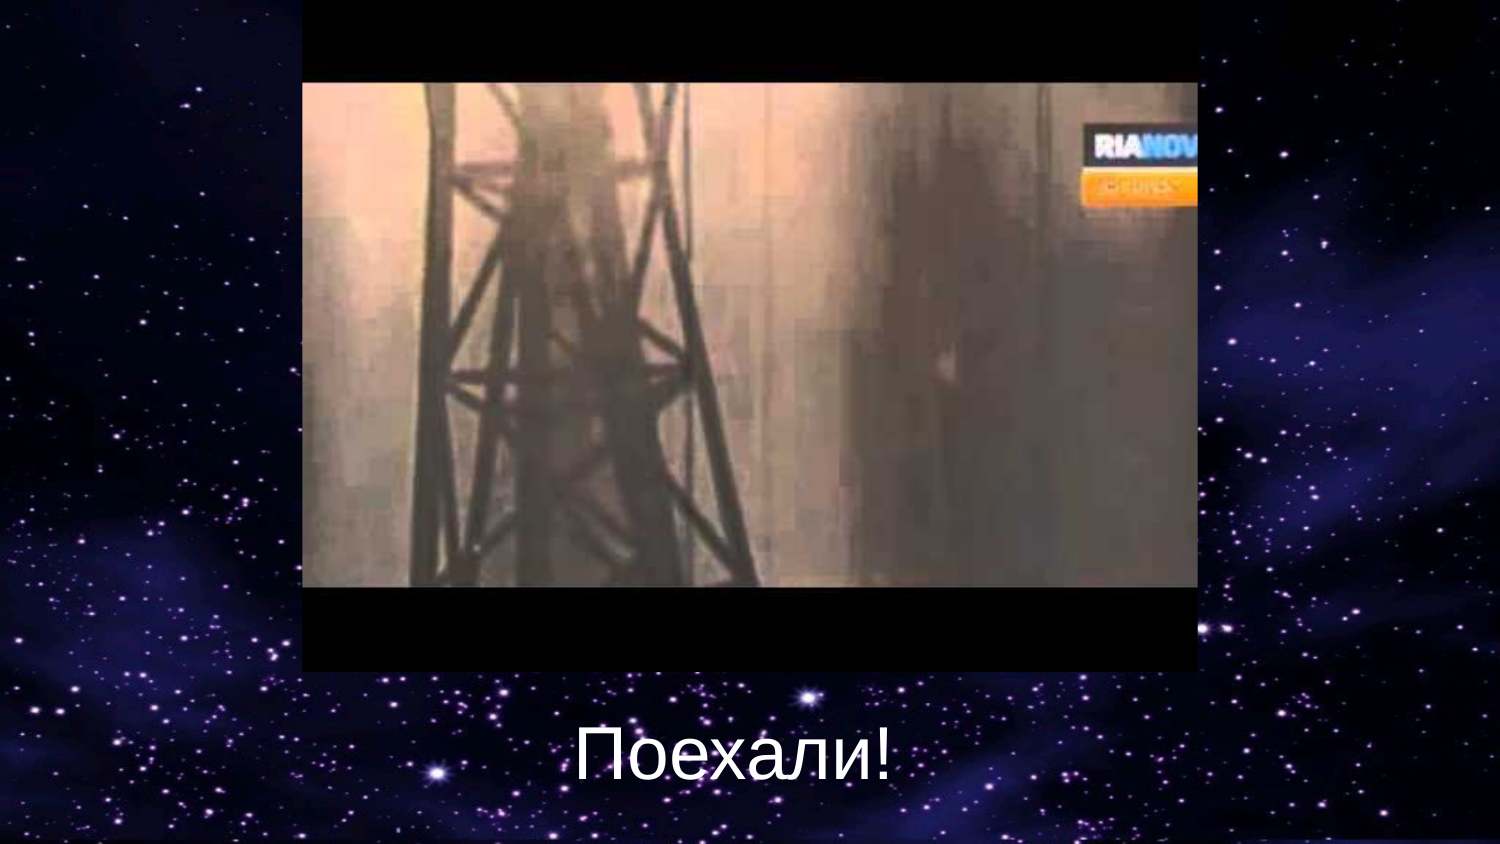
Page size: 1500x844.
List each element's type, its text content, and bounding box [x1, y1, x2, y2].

picture [0, 0, 1500, 844]
text_box [302, 0, 1198, 672]
text_box Поехали! [103, 689, 1365, 844]
